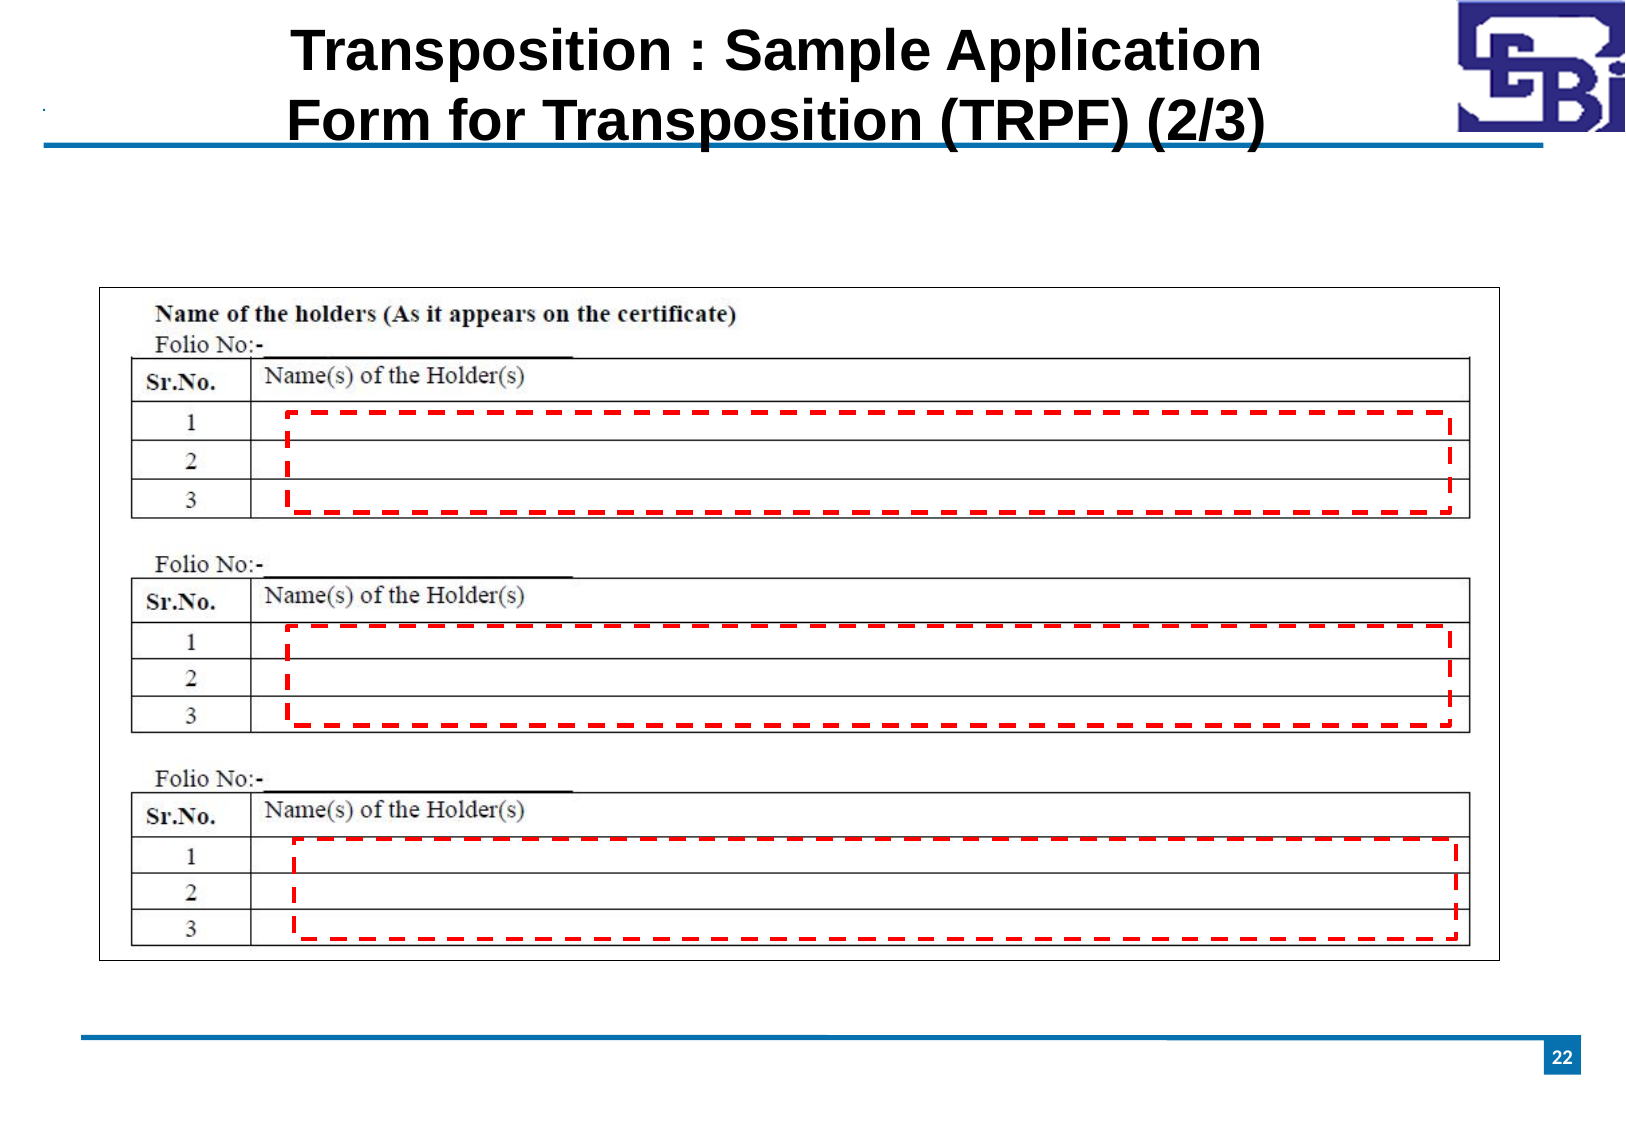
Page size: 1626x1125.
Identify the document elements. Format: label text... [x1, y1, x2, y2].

text_box 22 [1543, 1037, 1581, 1075]
picture [99, 287, 1501, 961]
text_box Transposition : Sample Application Form for Transposition (TRPF) (2/3) [230, 4, 1324, 160]
picture [1455, 0, 1625, 133]
